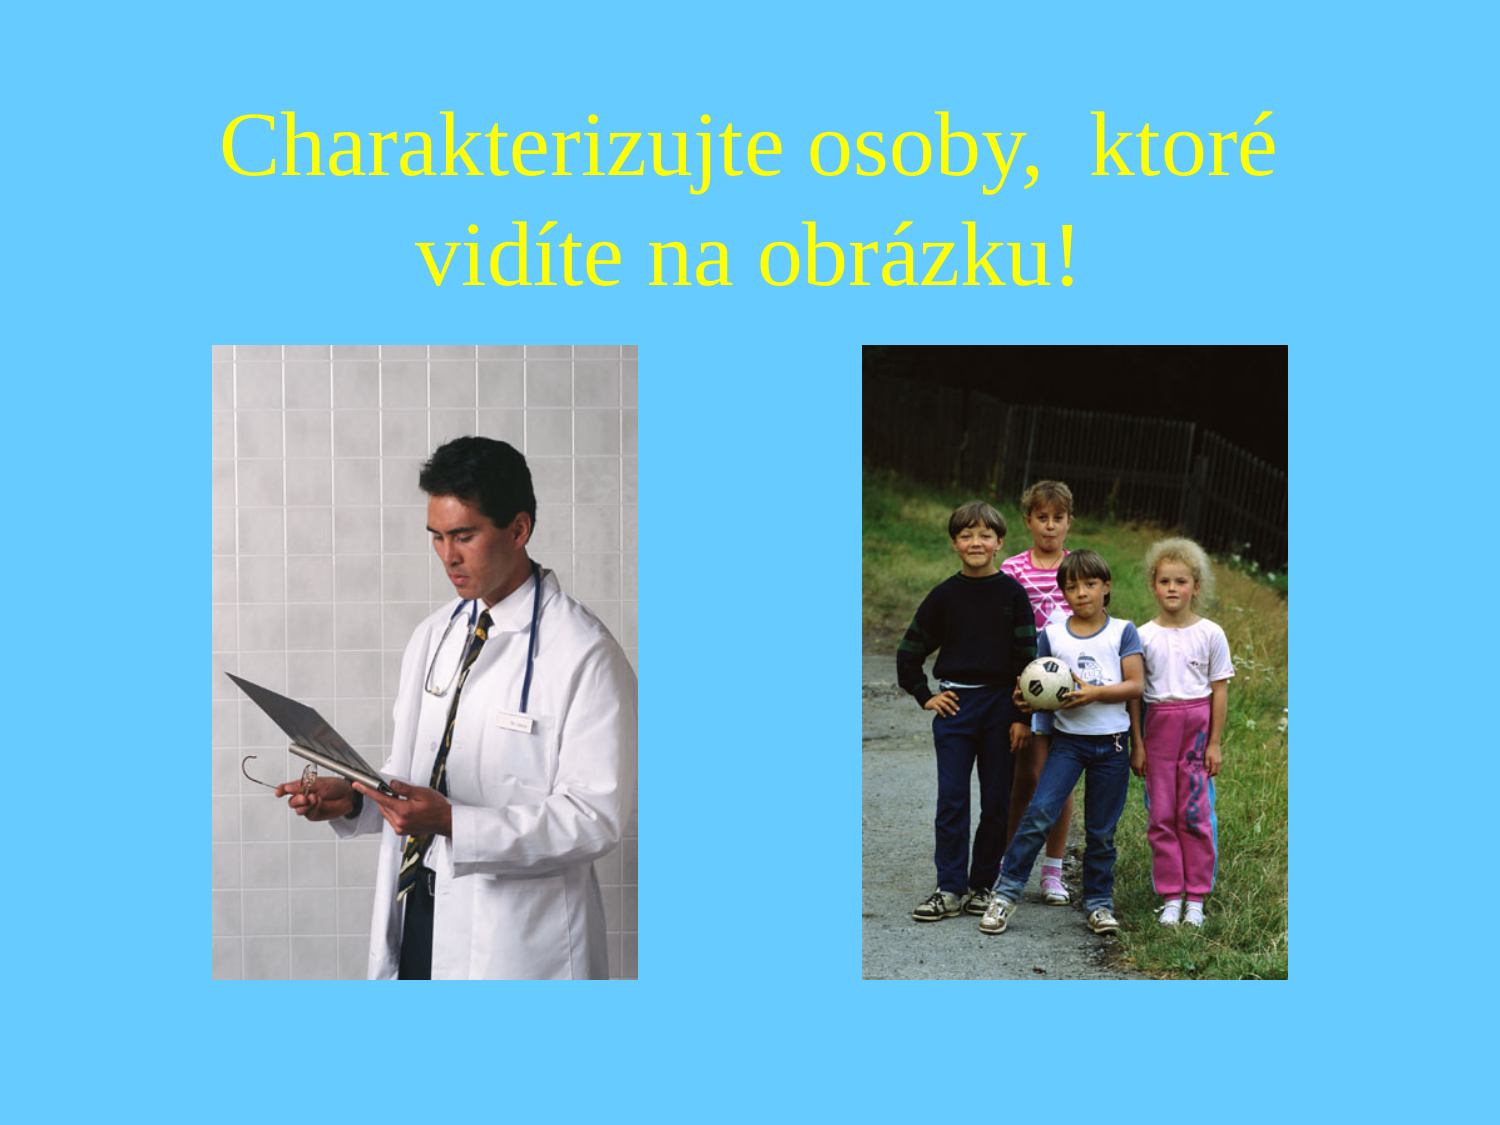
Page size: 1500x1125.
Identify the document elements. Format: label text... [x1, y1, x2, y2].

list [212, 344, 638, 981]
title Charakterizujte osoby, ktoré vidíte na obrázku! [112, 99, 1388, 288]
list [862, 344, 1288, 981]
